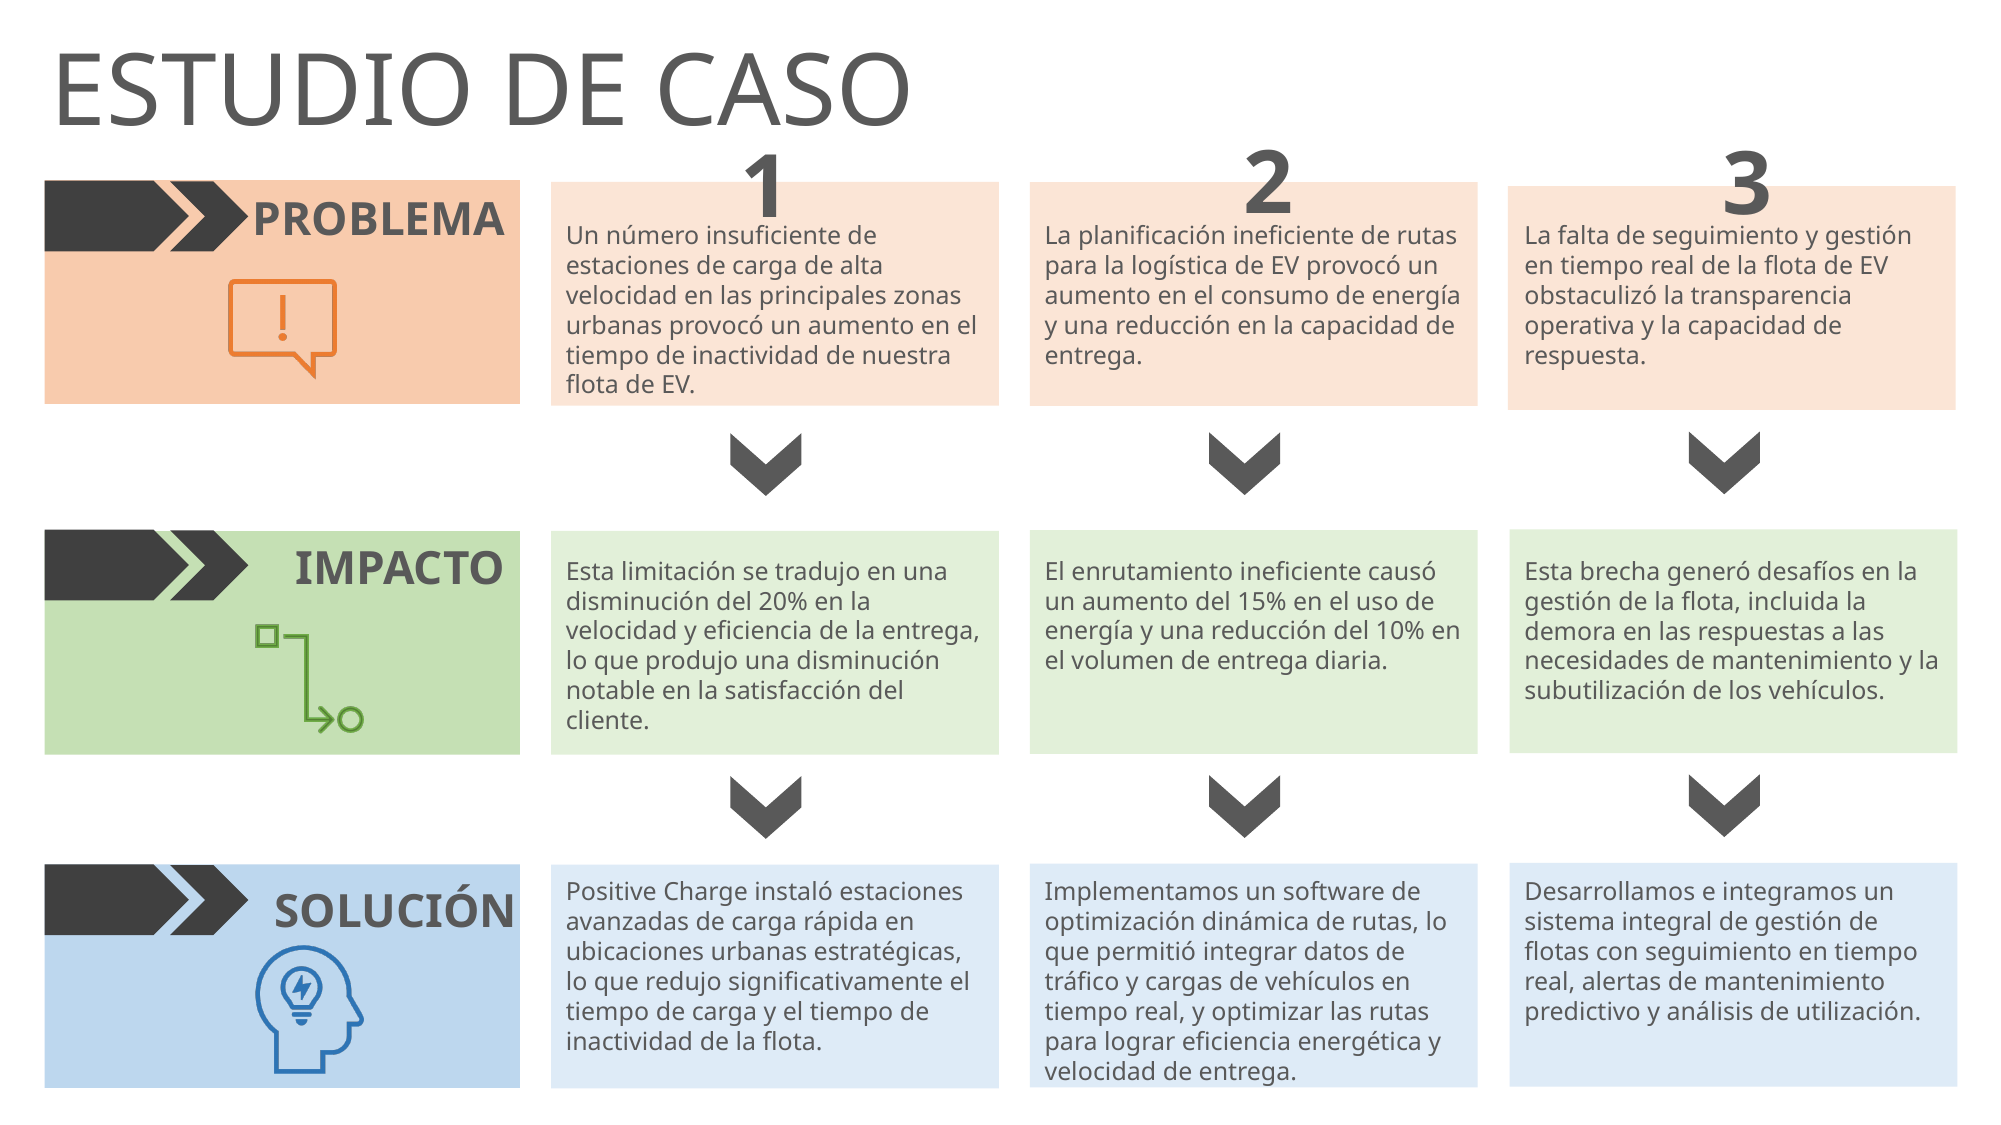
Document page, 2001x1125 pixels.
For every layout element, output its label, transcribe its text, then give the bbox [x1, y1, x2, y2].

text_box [44, 864, 249, 936]
text_box [814, 181, 1000, 407]
text_box [550, 181, 717, 407]
text_box [43, 179, 521, 405]
text_box Desarrollamos e integramos un sistema integral de gestión de flotas con seguimiento en tiempo real, alertas de mantenimiento predictivo y análisis de utilización. [1509, 868, 1958, 1033]
text_box SOLUCIÓN [259, 874, 532, 944]
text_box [44, 529, 249, 601]
text_box Esta limitación se tradujo en una disminución del 20% en la velocidad y eficiencia de la entrega, lo que produjo una disminución notable en la satisfacción del cliente. [551, 547, 999, 743]
text_box Positive Charge instaló estaciones avanzadas de carga rápida en ubicaciones urbanas estratégicas, lo que redujo significativamente el tiempo de carga y el tiempo de inactividad de la flota. [551, 868, 999, 1063]
text_box [1507, 185, 1957, 411]
picture [207, 253, 358, 404]
text_box 2 [1220, 118, 1317, 212]
text_box [550, 530, 1000, 756]
text_box [1029, 863, 1479, 1088]
text_box [1687, 429, 1761, 496]
text_box [729, 773, 803, 841]
text_box [1508, 528, 1958, 754]
text_box La falta de seguimiento y gestión en tiempo real de la flota de EV obstaculizó la transparencia operativa y la capacidad de respuesta. [1509, 212, 1958, 377]
text_box El enrutamiento ineficiente causó un aumento del 15% en el uso de energía y una reducción del 10% en el volumen de entrega diaria. [1029, 547, 1478, 683]
text_box [43, 863, 521, 1089]
text_box Un número insuficiente de estaciones de carga de alta velocidad en las principales zonas urbanas provocó un aumento en el tiempo de inactividad de nuestra flota de EV. [551, 211, 999, 407]
text_box [1029, 181, 1479, 407]
text_box [550, 863, 1000, 1089]
text_box [1208, 772, 1282, 840]
text_box [43, 530, 521, 756]
text_box Implementamos un software de optimización dinámica de rutas, lo que permitió integrar datos de tráfico y cargas de vehículos en tiempo real, y optimizar las rutas para lograr eficiencia energética y velocidad de entrega. [1029, 868, 1478, 1093]
text_box ESTUDIO DE CASO [36, 18, 1157, 153]
text_box [1687, 772, 1761, 839]
text_box [729, 430, 803, 498]
text_box [1208, 430, 1282, 497]
text_box La planificación ineficiente de rutas para la logística de EV provocó un aumento en el consumo de energía y una reducción en la capacidad de entrega. [1029, 212, 1478, 377]
text_box PROBLEMA [234, 182, 520, 253]
text_box IMPACTO [271, 531, 520, 601]
picture [234, 937, 385, 1088]
text_box 1 [717, 123, 814, 211]
text_box [1508, 862, 1958, 1088]
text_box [44, 180, 249, 252]
text_box Esta brecha generó desafíos en la gestión de la flota, incluida la demora en las respuestas a las necesidades de mantenimiento y la subutilización de los vehículos. [1509, 547, 1958, 713]
text_box [1029, 529, 1479, 755]
text_box 3 [1699, 119, 1796, 212]
picture [234, 603, 385, 754]
